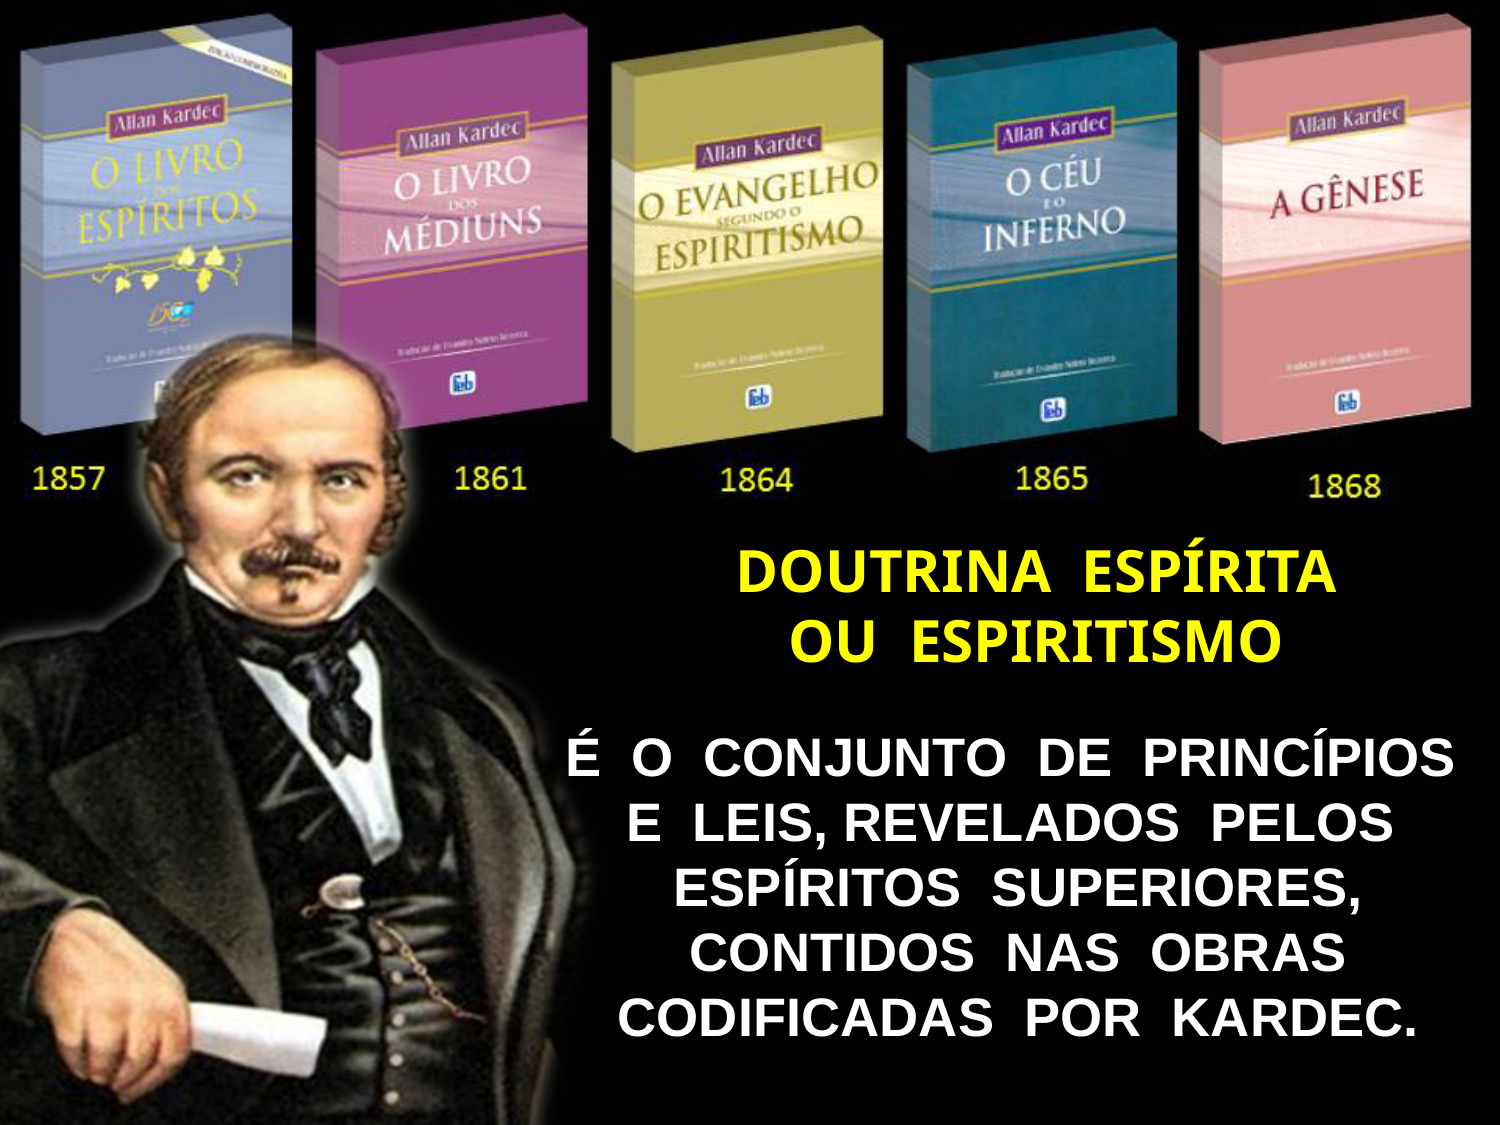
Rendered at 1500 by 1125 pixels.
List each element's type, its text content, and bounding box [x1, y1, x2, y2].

picture [0, 0, 1500, 1125]
text_box DOUTRINA ESPÍRITA OU ESPIRITISMO [572, 527, 1500, 682]
text_box É O CONJUNTO DE PRINCÍPIOS E LEIS, REVELADOS PELOS ESPÍRITOS SUPERIORES, CONTIDOS NAS OBRAS CODIFICADAS POR KARDEC. [537, 715, 1500, 1055]
